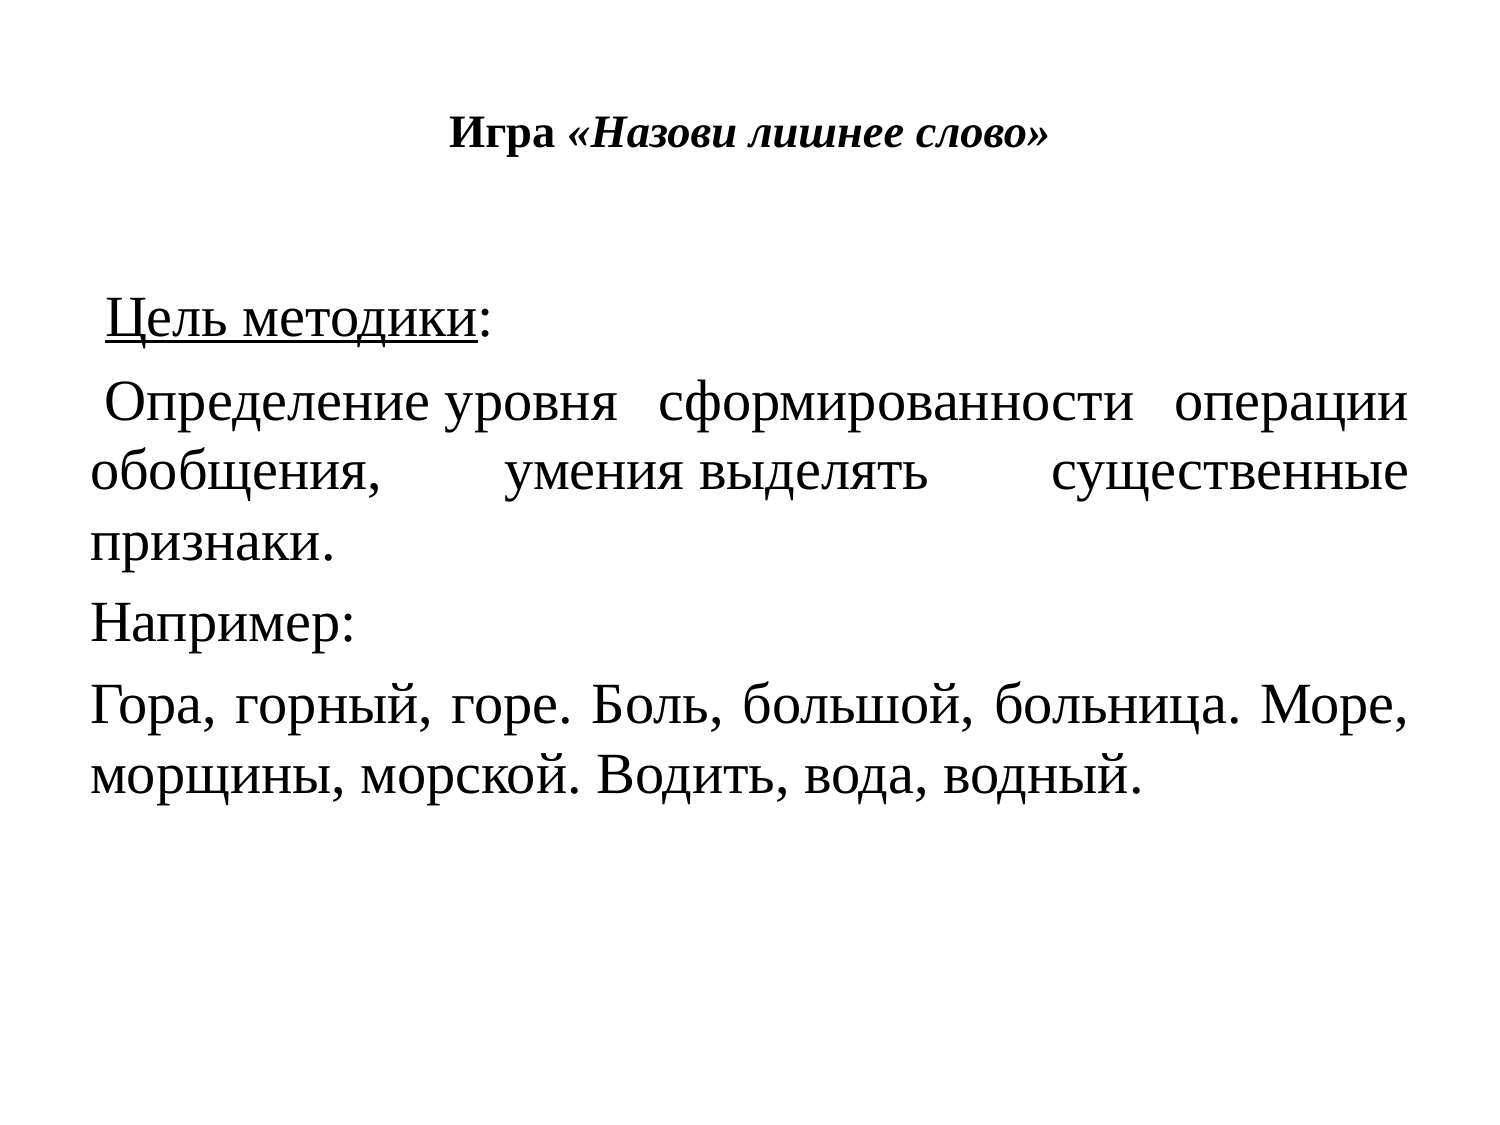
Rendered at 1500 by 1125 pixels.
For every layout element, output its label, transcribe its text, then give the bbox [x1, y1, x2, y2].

list Цель методики: Определение уровня сформированности операции обобщения, умения выделять существенные признаки. Например: Гора, горный, горе. Боль, большой, больница. Море, морщины, морской. Водить, вода, водный. [75, 262, 1425, 1005]
title Игра «Назови лишнее слово» [75, 45, 1425, 233]
